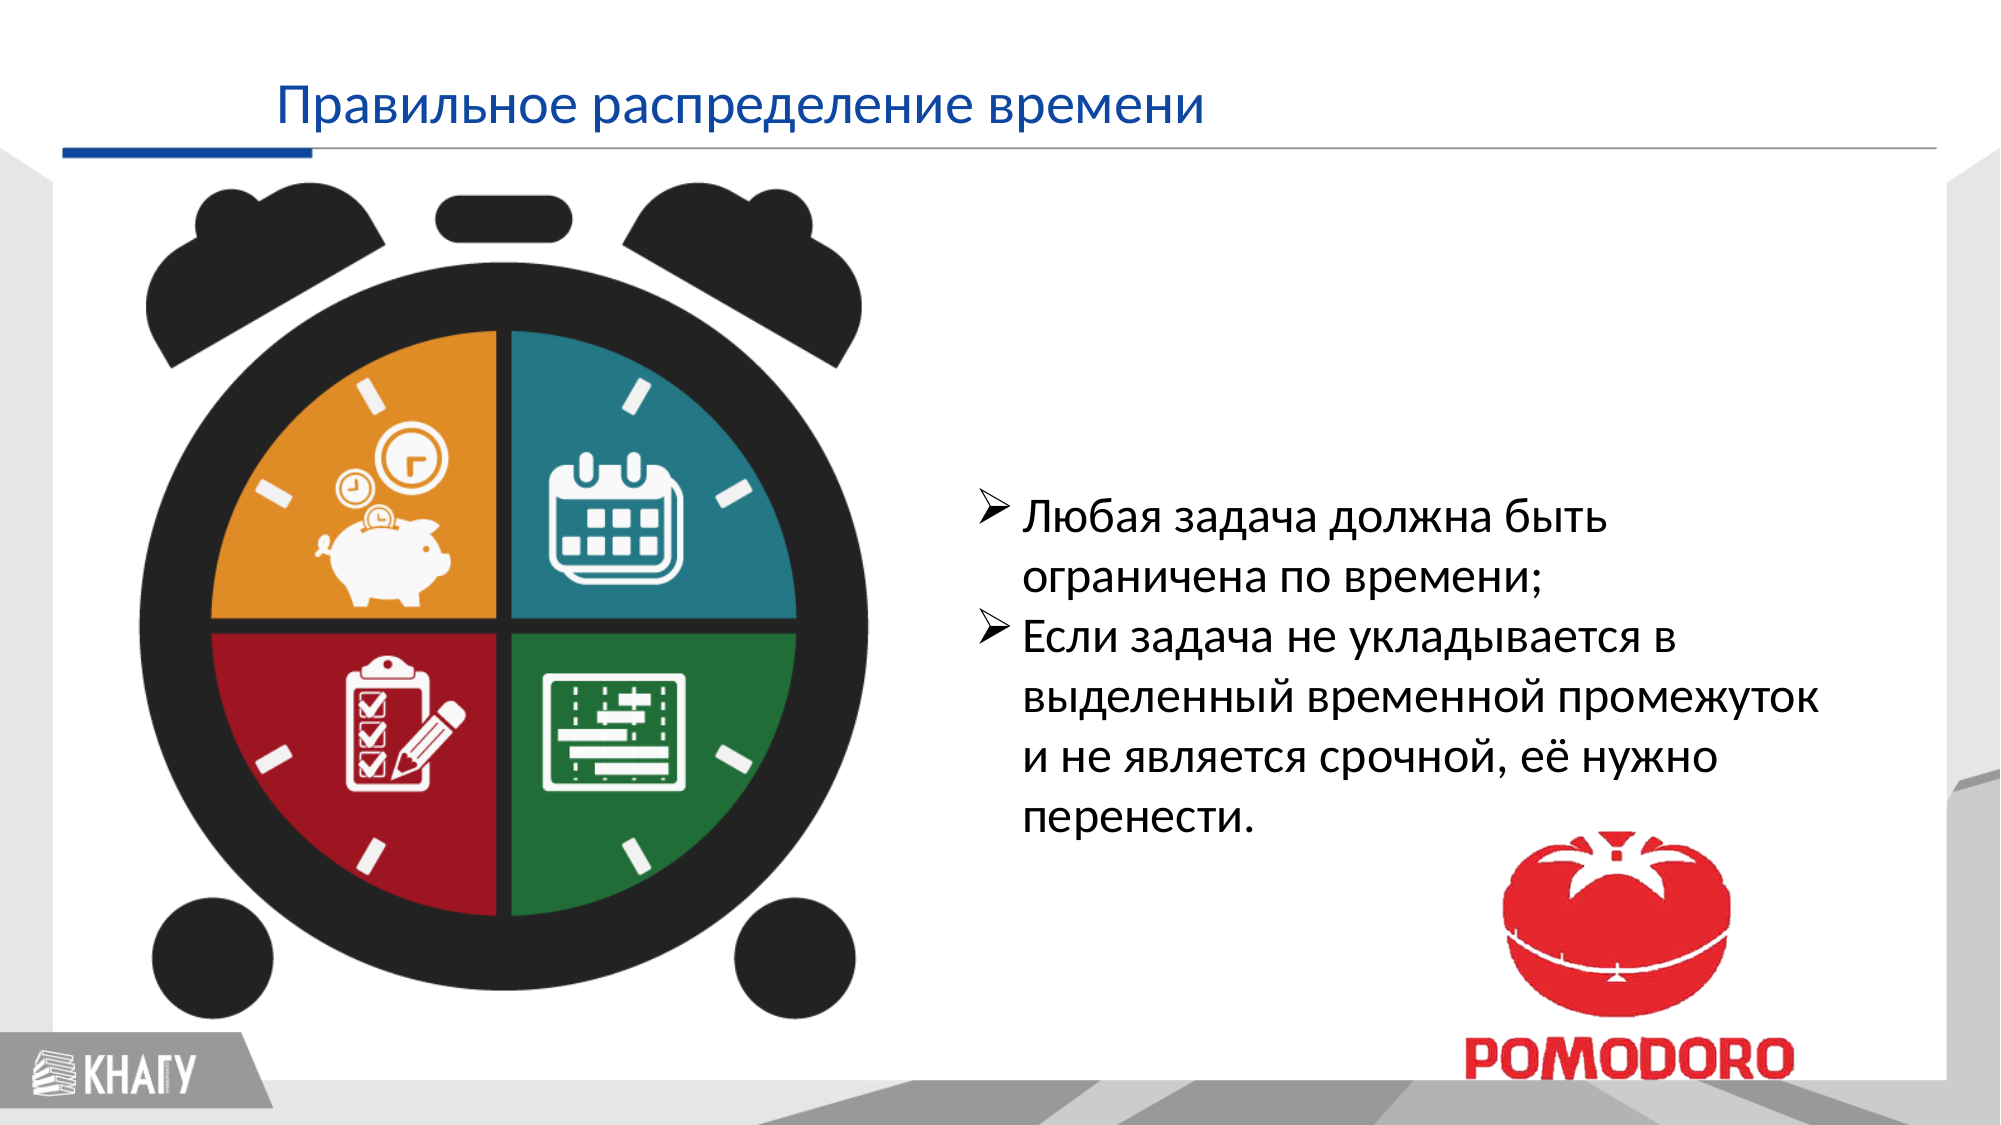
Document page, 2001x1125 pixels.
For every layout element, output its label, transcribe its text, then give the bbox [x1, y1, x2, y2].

text_box Правильное распределение времени [102, 57, 1381, 143]
picture [0, 0, 2000, 1125]
text_box Любая задача должна быть ограничена по времени; Если задача не укладывается в выделенный временной промежуток и не является срочной, её нужно перенести. [960, 475, 1851, 850]
